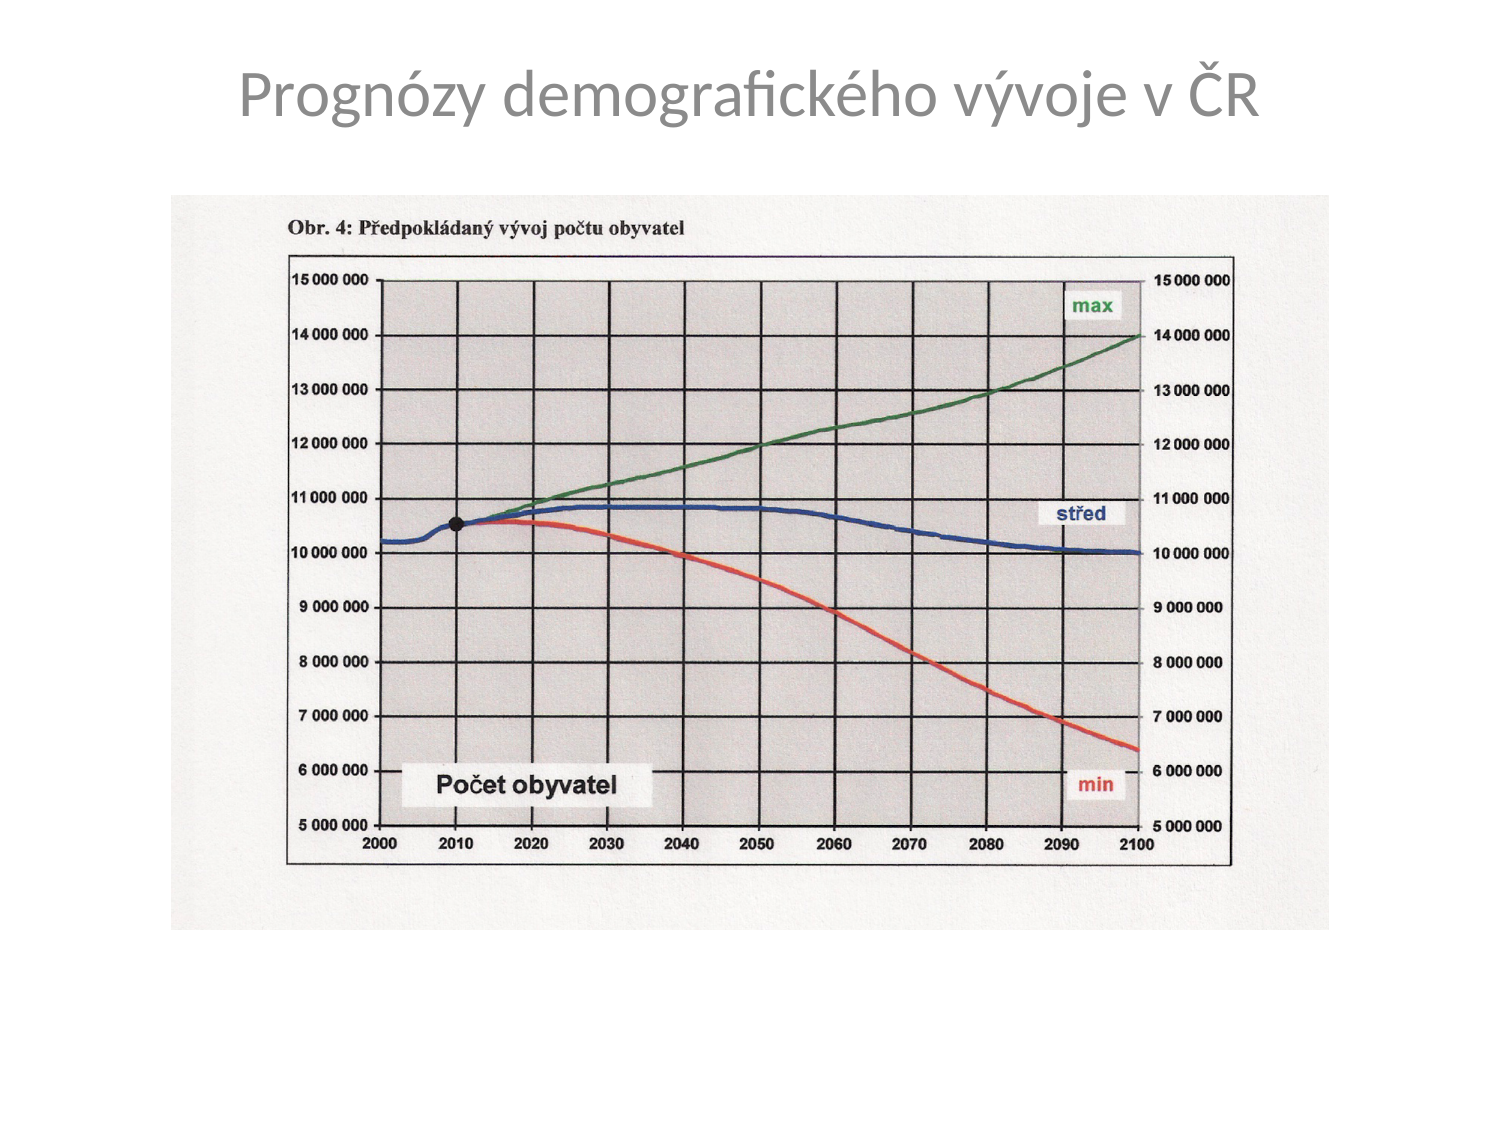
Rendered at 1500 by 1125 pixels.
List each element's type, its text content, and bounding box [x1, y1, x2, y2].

picture [171, 194, 1329, 931]
subtitle Prognózy demografického vývoje v ČR [100, 42, 1400, 1012]
